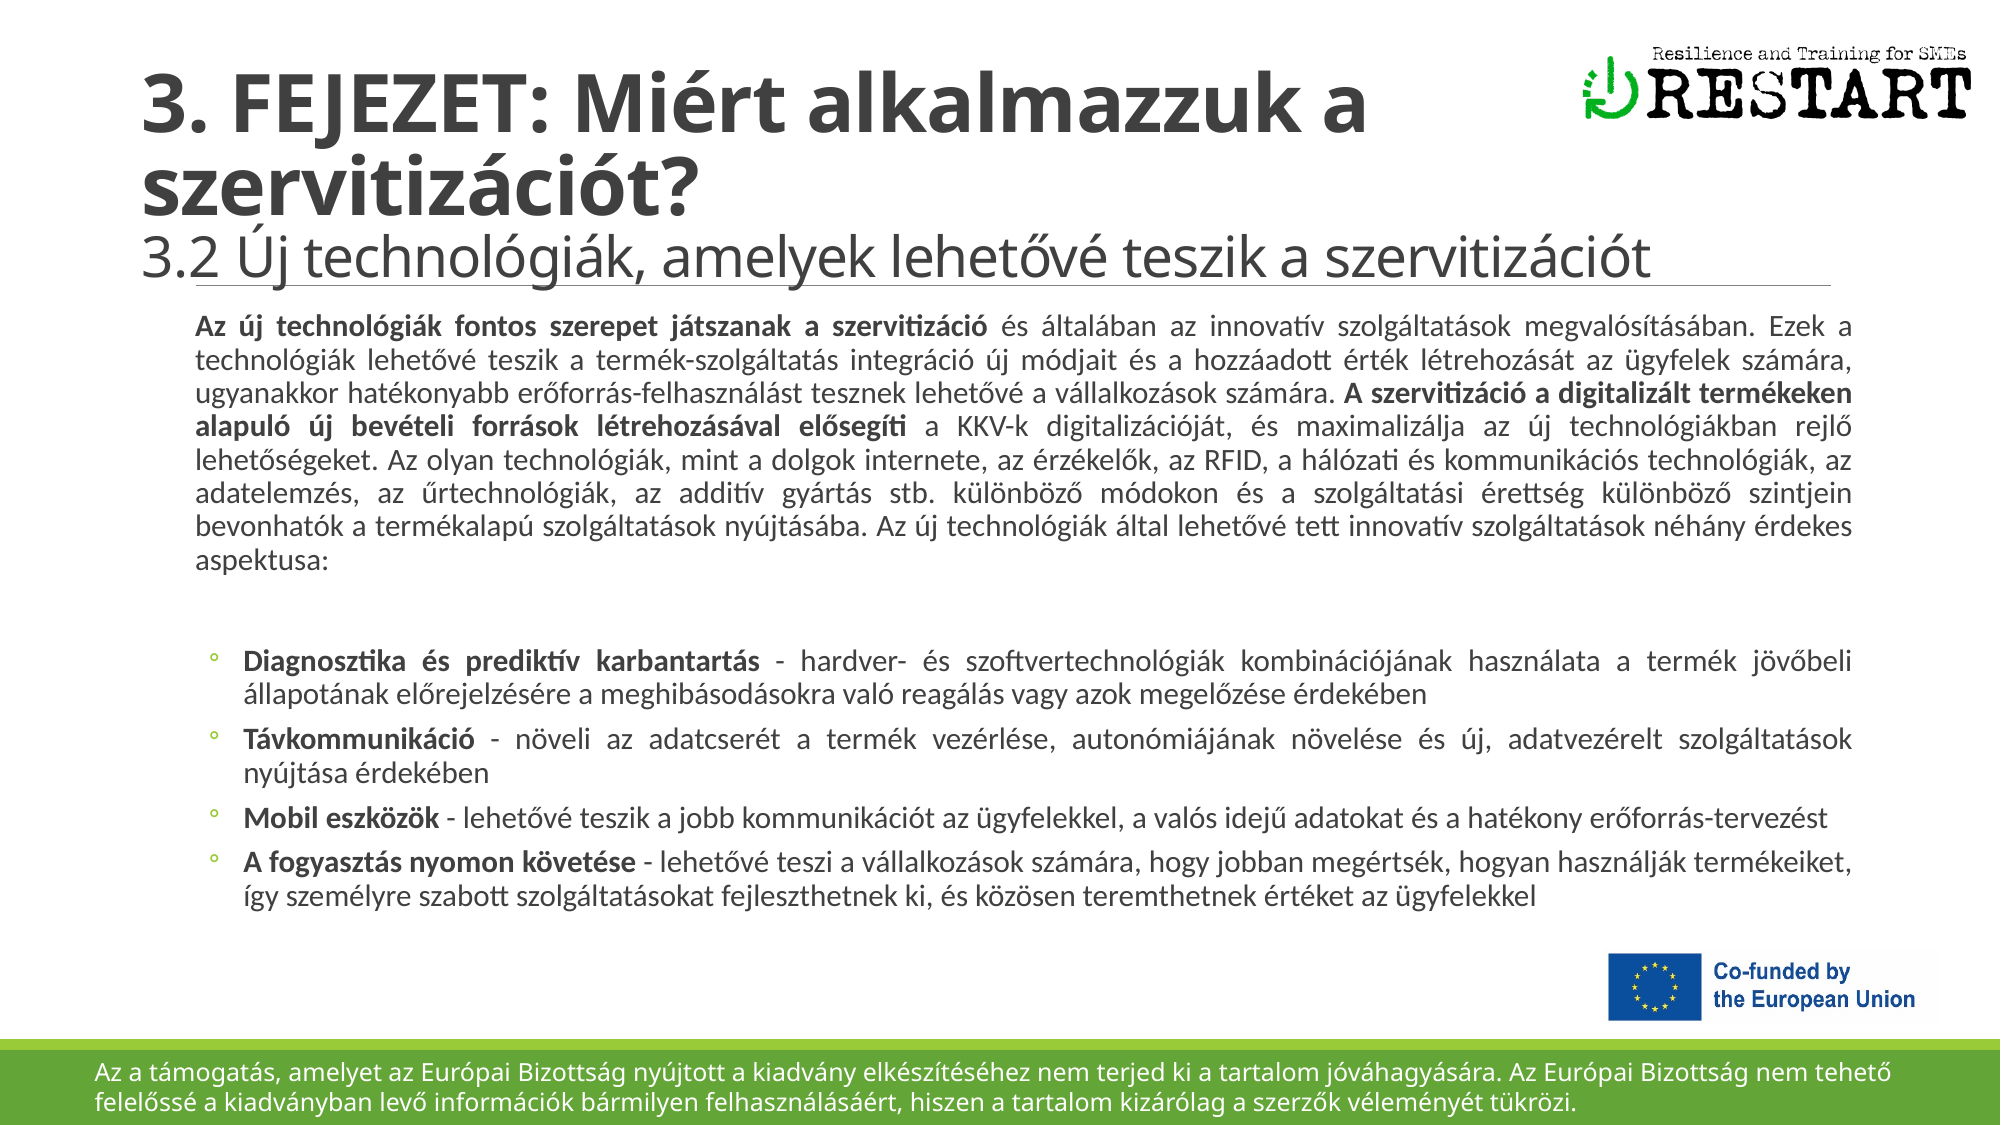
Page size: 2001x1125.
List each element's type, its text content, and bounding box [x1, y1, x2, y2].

picture [1582, 46, 1971, 119]
picture [1604, 949, 1938, 1026]
title 3. FEJEZET: Miért alkalmazzuk a szervitizációt? 3.2 Új technológiák, amelyek lehetővé teszik a szervitizációt [126, 59, 1777, 297]
text_box Az a támogatás, amelyet az Európai Bizottság nyújtott a kiadvány elkészítéséhez nem terjed ki a tartalom jóváhagyására. Az Európai Bizottság nem tehető felelőssé a kiadványban levő információk bármilyen felhasználásáért, hiszen a tartalom kizárólag a szerzők véleményét tükrözi. [79, 1049, 1925, 1124]
list Az új technológiák fontos szerepet játszanak a szervitizáció és általában az innovatív szolgáltatások megvalósításában. Ezek a technológiák lehetővé teszik a termék-szolgáltatás integráció új módjait és a hozzáadott érték létrehozását az ügyfelek számára, ugyanakkor hatékonyabb erőforrás-felhasználást tesznek lehetővé a vállalkozások számára. A szervitizáció a digitalizált termékeken alapuló új bevételi források létrehozásával elősegíti a KKV-k digitalizációját, és maximalizálja az új technológiákban rejlő lehetőségeket. Az olyan technológiák, mint a dolgok internete, az érzékelők, az RFID, a hálózati és kommunikációs technológiák, az adatelemzés, az űrtechnológiák, az additív gyártás stb. különböző módokon és a szolgáltatási érettség különböző szintjein bevonhatók a termékalapú szolgáltatások nyújtásába. Az új technológiák által lehetővé tett innovatív szolgáltatások néhány érdekes aspektusa: Diagnosztika és prediktív karbantartás - hardver- és szoftvertechnológiák kombinációjának használata a termék jövőbeli állapotának előrejelzésére a meghibásodásokra való reagálás vagy azok megelőzése érdekében Távkommunikáció - növeli az adatcserét a termék vezérlése, autonómiájának növelése és új, adatvezérelt szolgáltatások nyújtása érdekében Mobil eszközök - lehetővé teszik a jobb kommunikációt az ügyfelekkel, a valós idejű adatokat és a hatékony erőforrás-tervezést A fogyasztás nyomon követése - lehetővé teszi a vállalkozások számára, hogy jobban megértsék, hogyan használják termékeiket, így személyre szabott szolgáltatásokat fejleszthetnek ki, és közösen teremthetnek értéket az ügyfelekkel [180, 302, 1853, 926]
